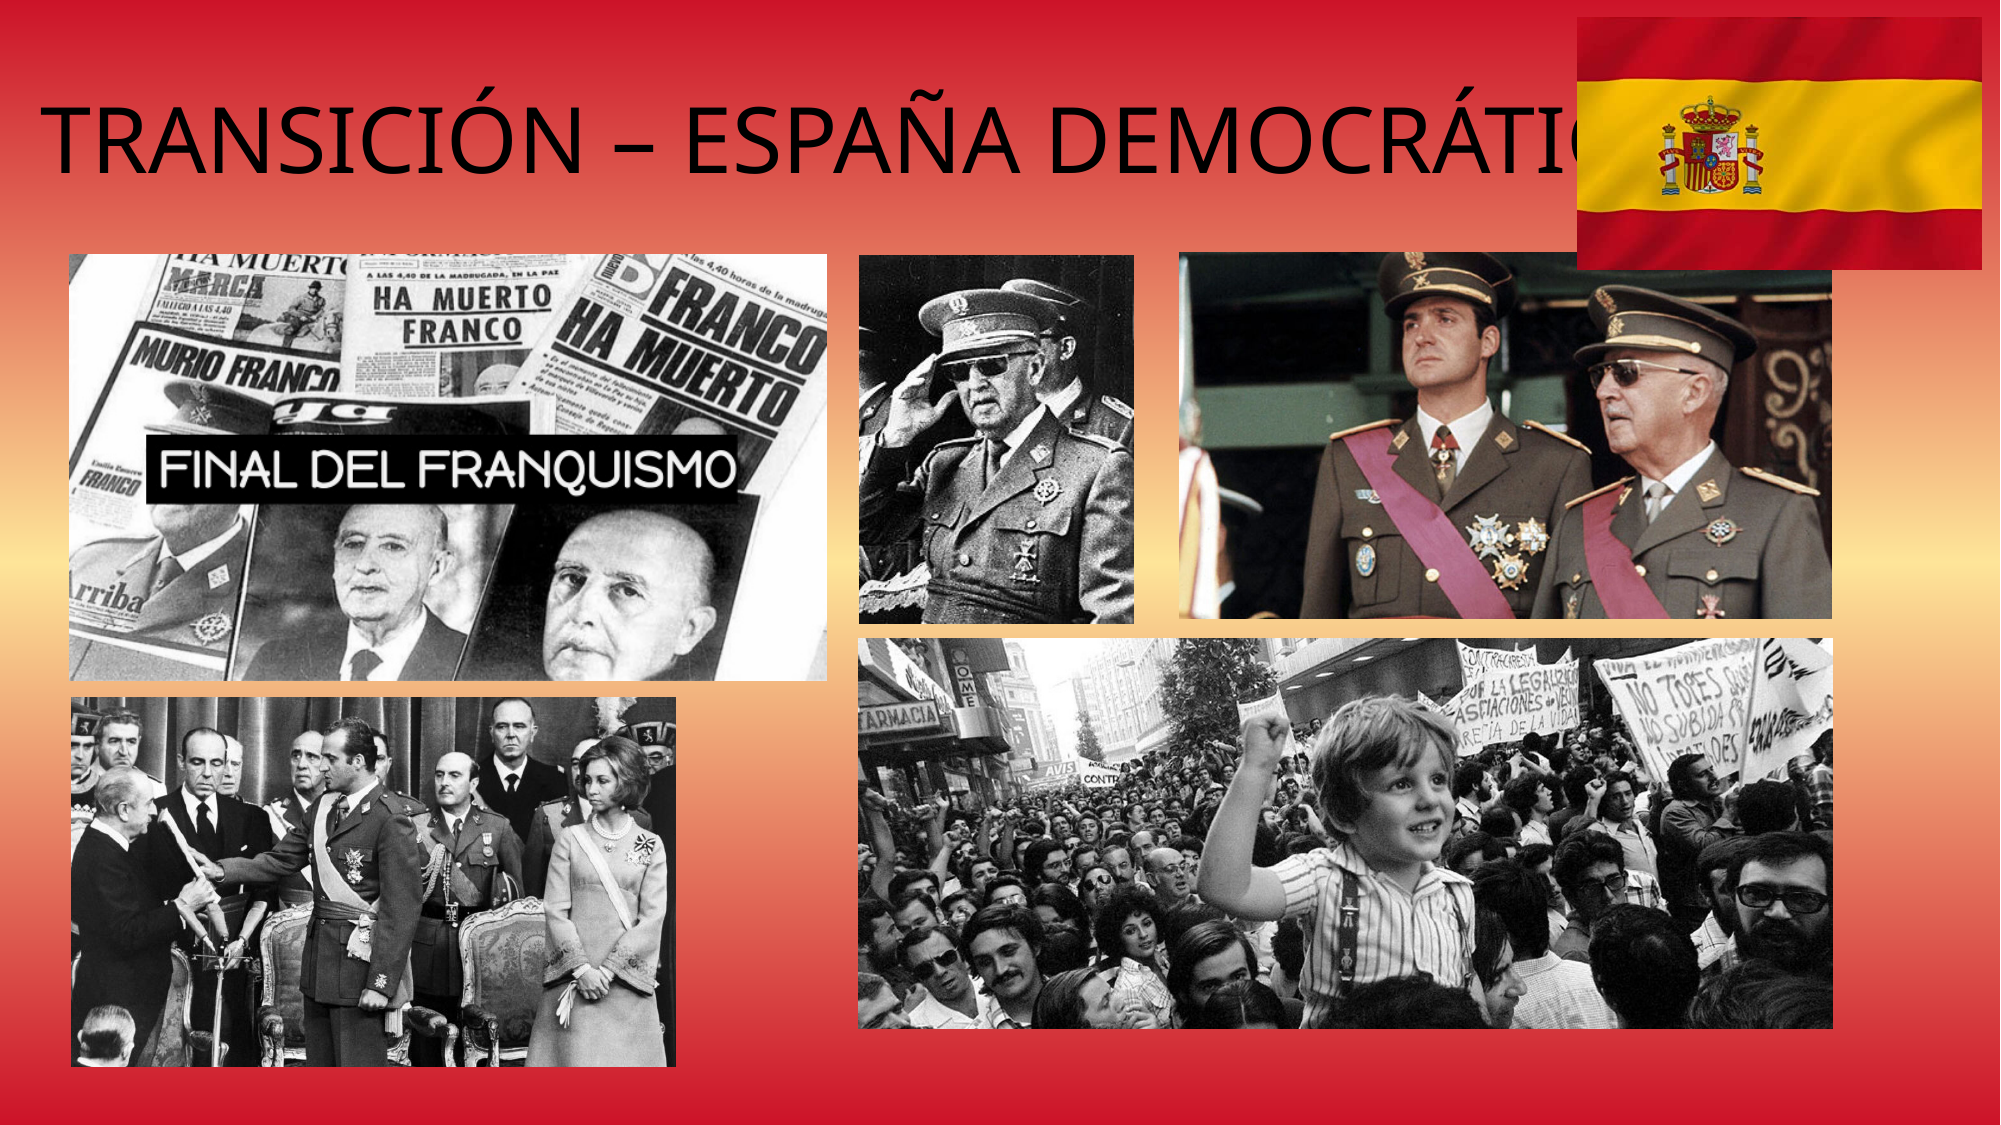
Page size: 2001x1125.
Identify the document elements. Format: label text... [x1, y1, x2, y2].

picture [857, 638, 1833, 1029]
picture [71, 696, 677, 1067]
picture [858, 255, 1135, 624]
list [1576, 17, 1983, 271]
picture [1179, 251, 1833, 620]
title TRANSICIÓN – ESPAÑA DEMOCRÁTICA [25, 35, 1571, 253]
picture [69, 254, 827, 681]
